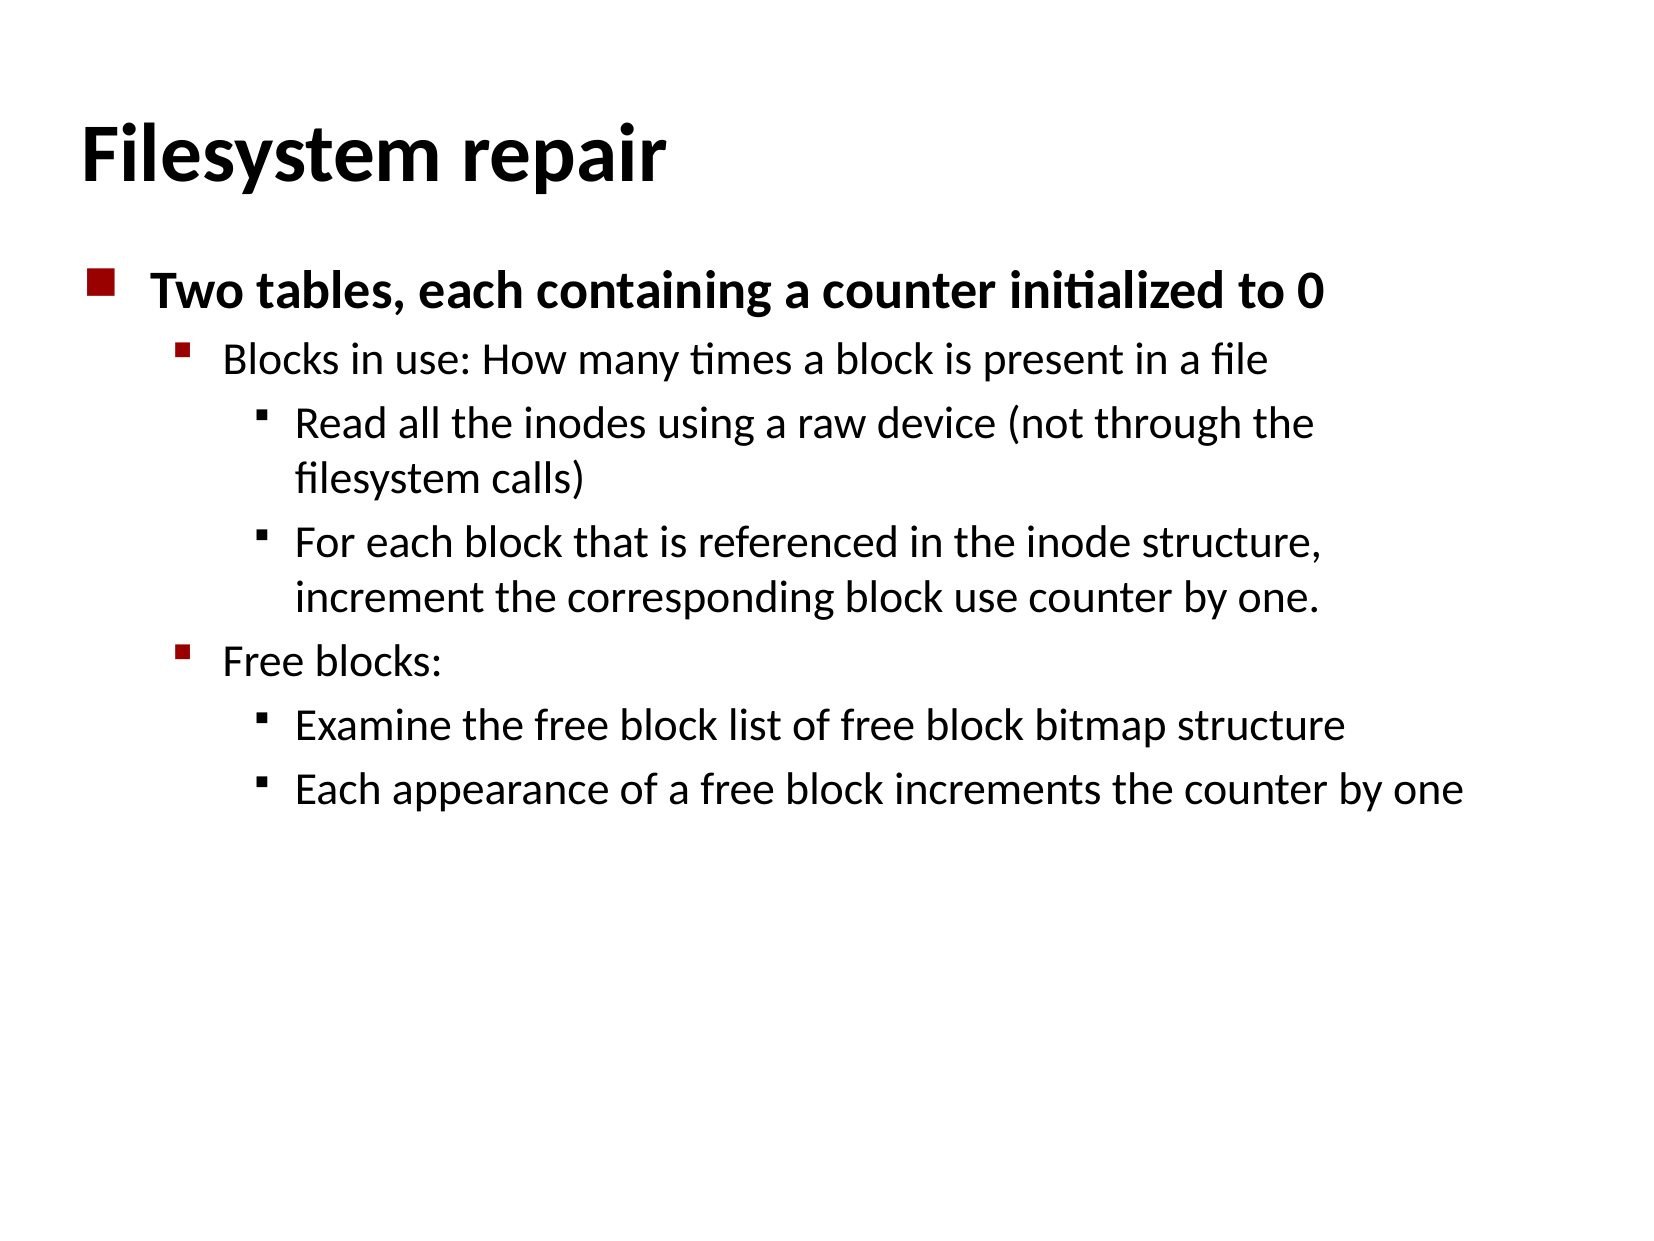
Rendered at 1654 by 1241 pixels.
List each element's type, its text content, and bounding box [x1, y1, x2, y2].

list Two tables, each containing a counter initialized to 0 Blocks in use: How many times a block is present in a file Read all the inodes using a raw device (not through the filesystem calls) For each block that is referenced in the inode structure, increment the corresponding block use counter by one. Free blocks: Examine the free block list of free block bitmap structure Each appearance of a free block increments the counter by one [71, 246, 1500, 1146]
title Filesystem repair [64, 78, 1438, 217]
